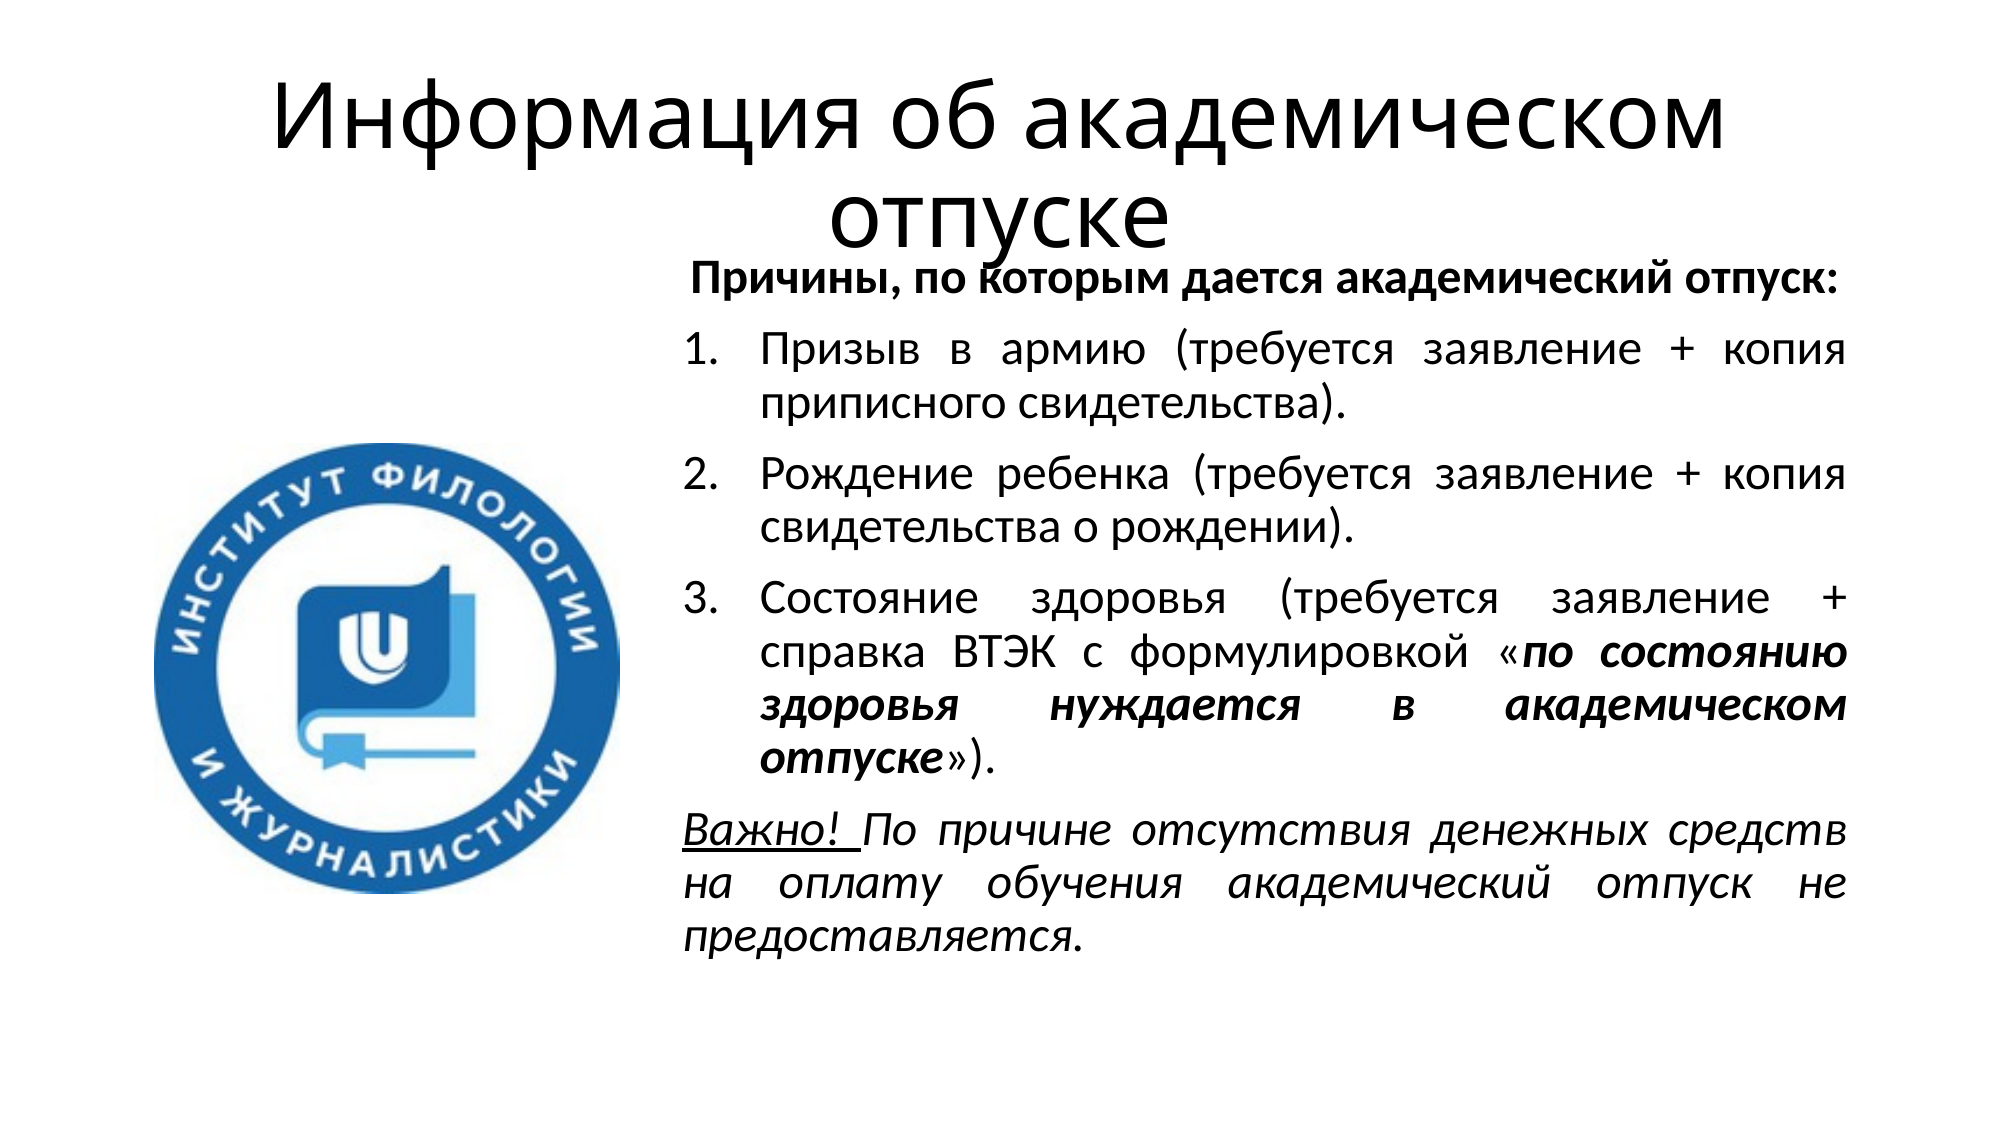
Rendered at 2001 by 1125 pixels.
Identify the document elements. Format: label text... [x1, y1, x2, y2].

list Причины, по которым дается академический отпуск: Призыв в армию (требуется заявление + копия приписного свидетельства). Рождение ребенка (требуется заявление + копия свидетельства о рождении). Состояние здоровья (требуется заявление + справка ВТЭК с формулировкой «по состоянию здоровья нуждается в академическом отпуске»). Важно! По причине отсутствия денежных средств на оплату обучения академический отпуск не предоставляется. [667, 243, 1863, 1014]
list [154, 443, 620, 894]
title Информация об академическом отпуске [137, 59, 1863, 278]
